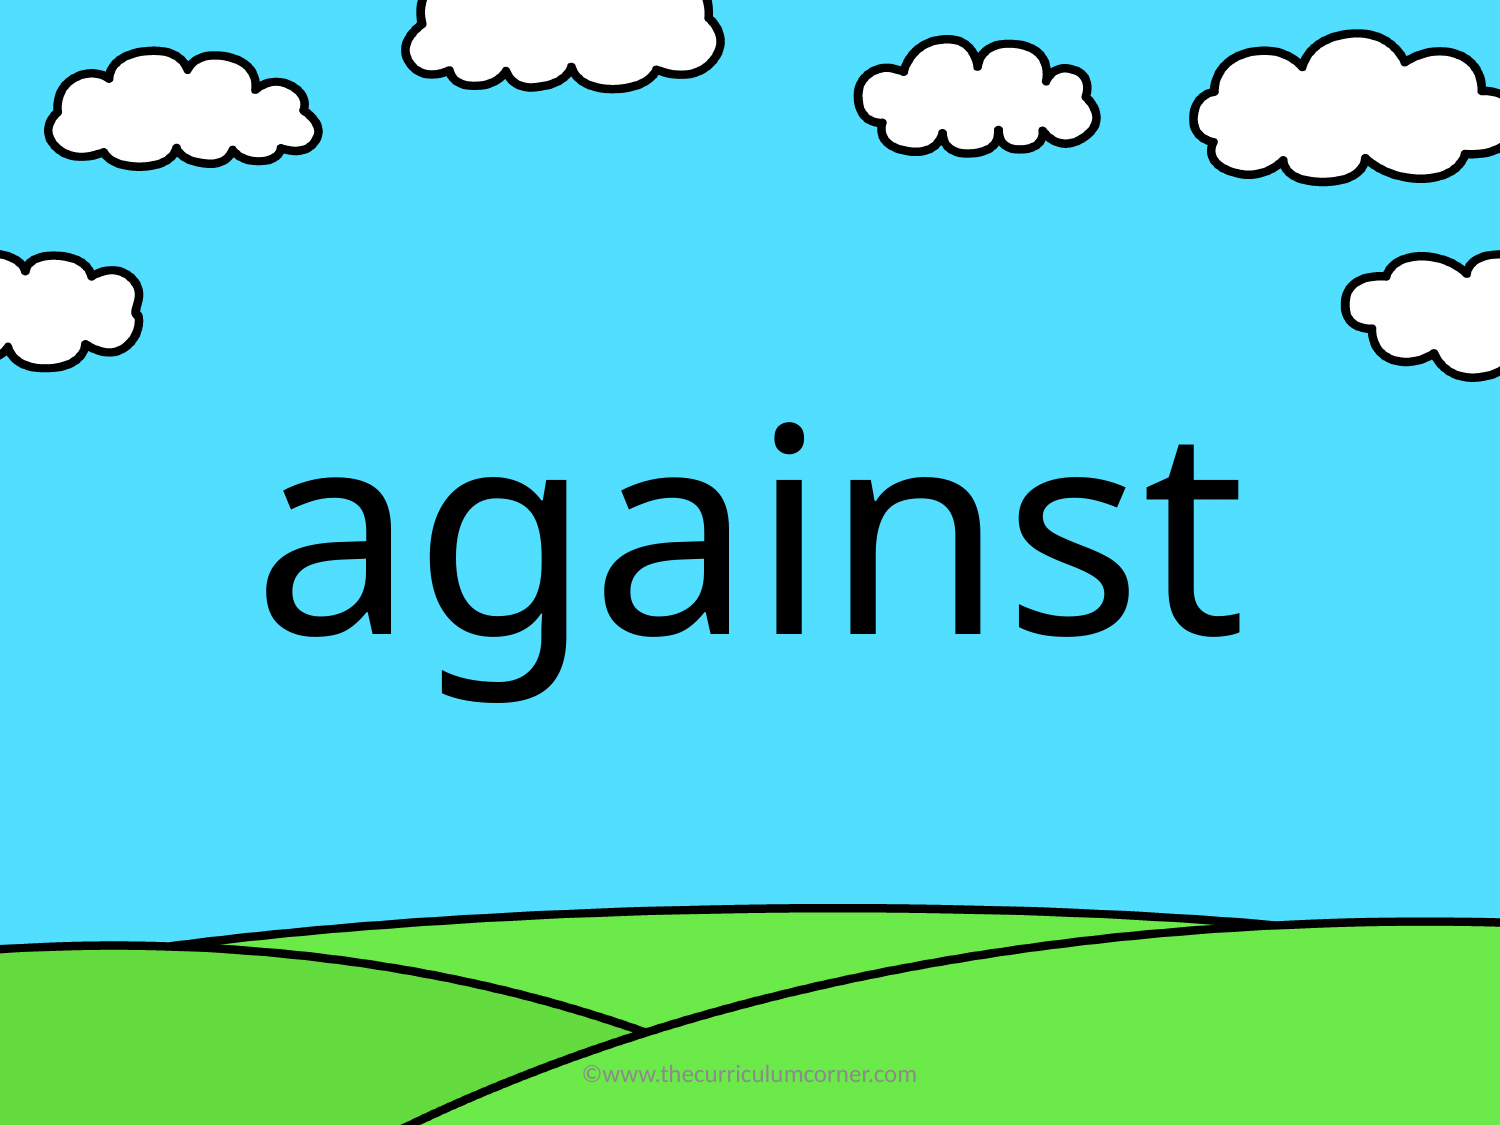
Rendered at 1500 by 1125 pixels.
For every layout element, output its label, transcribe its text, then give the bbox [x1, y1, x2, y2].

text_box against [34, 339, 1466, 699]
footer ©www.thecurriculumcorner.com [496, 1042, 1004, 1103]
picture [0, 0, 1500, 1125]
